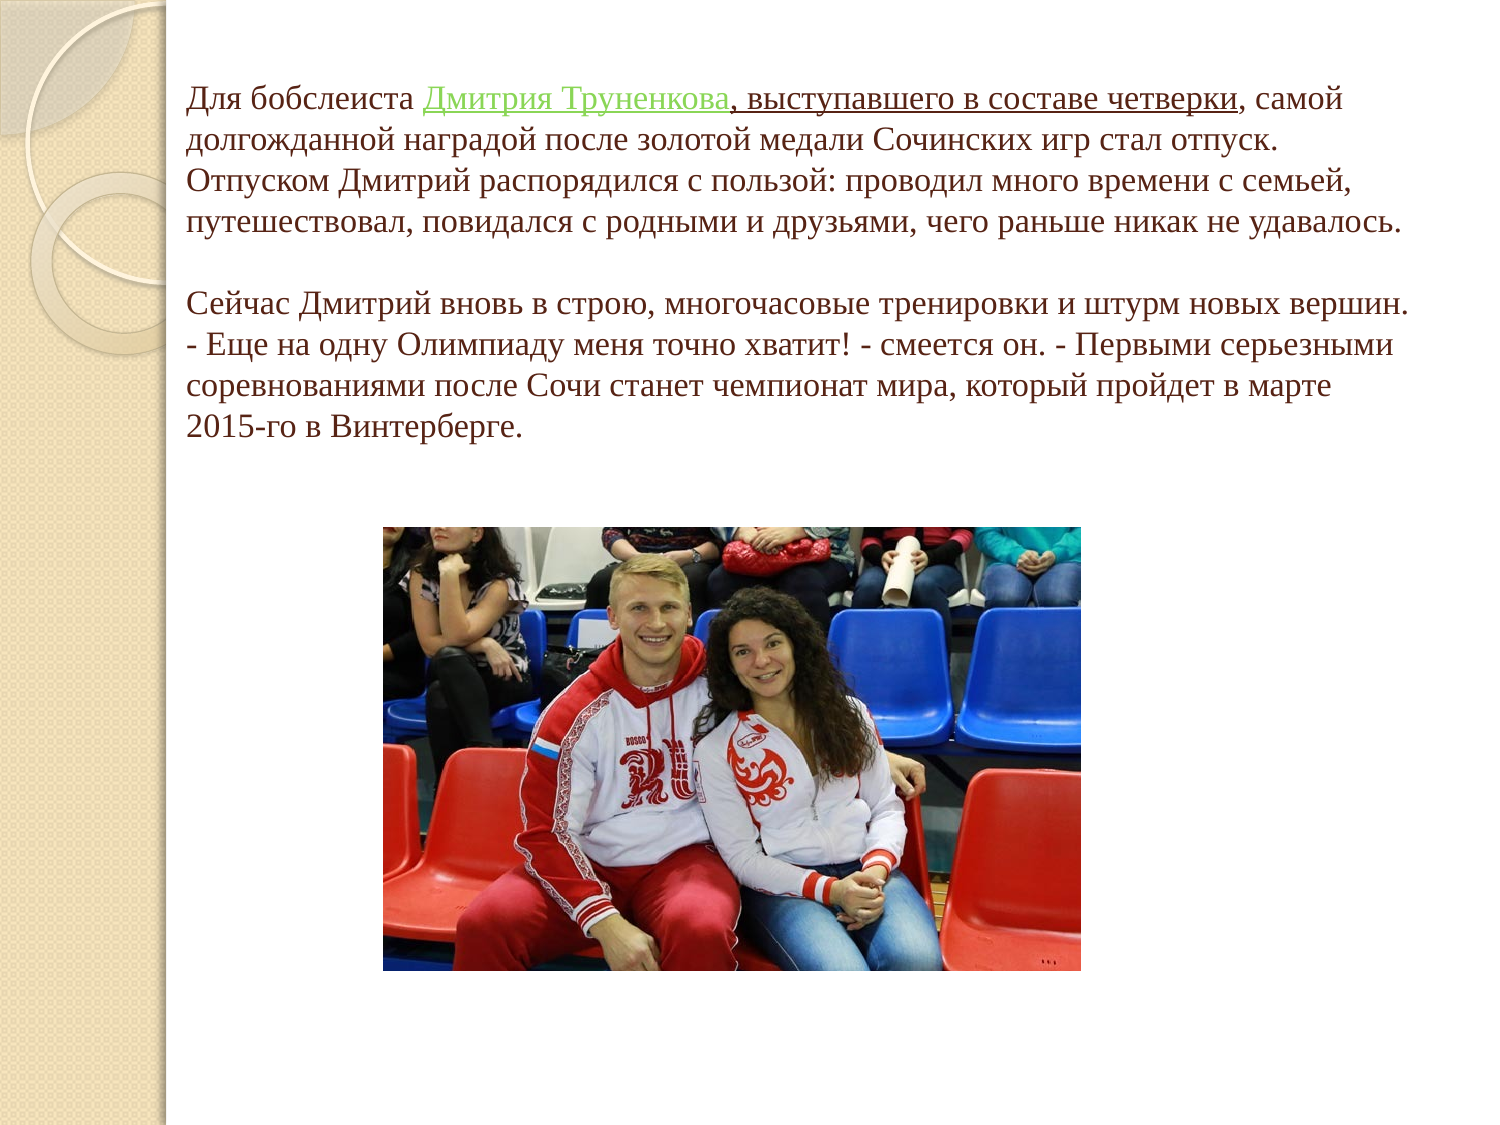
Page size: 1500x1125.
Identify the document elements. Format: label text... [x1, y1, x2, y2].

title Для бобслеиста Дмитрия Труненкова, выступавшего в составе четверки, самой долгожданной наградой после золотой медали Сочинских игр стал отпуск. Отпуском Дмитрий распорядился с пользой: проводил много времени с семьей, путешествовал, повидался с родными и друзьями, чего раньше никак не удавалось. Сейчас Дмитрий вновь в строю, многочасовые тренировки и штурм новых вершин. - Еще на одну Олимпиаду меня точно хватит! - смеется он. - Первыми серьезными соревнованиями после Сочи станет чемпионат мира, который пройдет в марте 2015-го в Винтерберге. [171, 45, 1425, 516]
picture [383, 526, 1081, 971]
